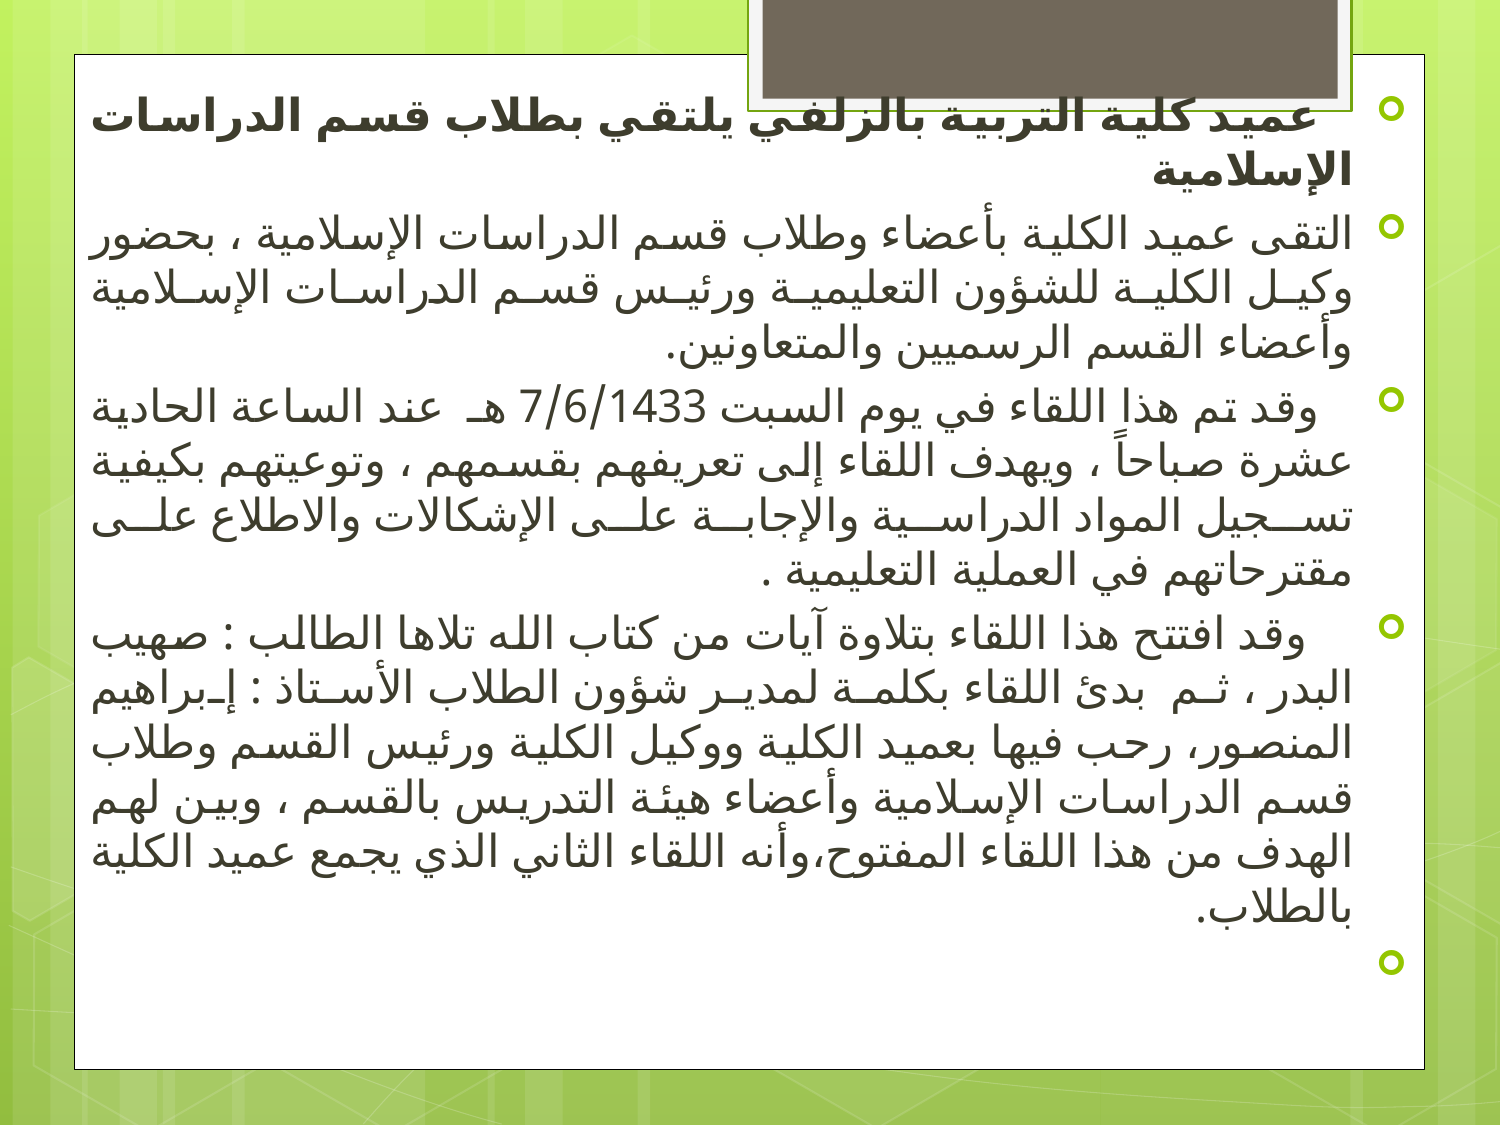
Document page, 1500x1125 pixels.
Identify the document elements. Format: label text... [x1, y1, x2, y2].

list عميد كلية التربية بالزلفي يلتقي بطلاب قسم الدراسات الإسلامية التقى عميد الكلية بأعضاء وطلاب قسم الدراسات الإسلامية ، بحضور وكيل الكلية للشؤون التعليمية ورئيس قسم الدراسات الإسلامية وأعضاء القسم الرسميين والمتعاونين. وقد تم هذا اللقاء في يوم السبت 7/6/1433 هـ عند الساعة الحادية عشرة صباحاً ، ويهدف اللقاء إلى تعريفهم بقسمهم ، وتوعيتهم بكيفية تسجيل المواد الدراسية والإجابة على الإشكالات والاطلاع على مقترحاتهم في العملية التعليمية . وقد افتتح هذا اللقاء بتلاوة آيات من كتاب الله تلاها الطالب : صهيب البدر ، ثم بدئ اللقاء بكلمة لمدير شؤون الطلاب الأستاذ : إبراهيم المنصور، رحب فيها بعميد الكلية ووكيل الكلية ورئيس القسم وطلاب قسم الدراسات الإسلامية وأعضاء هيئة التدريس بالقسم ، وبين لهم الهدف من هذا اللقاء المفتوح،وأنه اللقاء الثاني الذي يجمع عميد الكلية بالطلاب. [75, 78, 1425, 1005]
